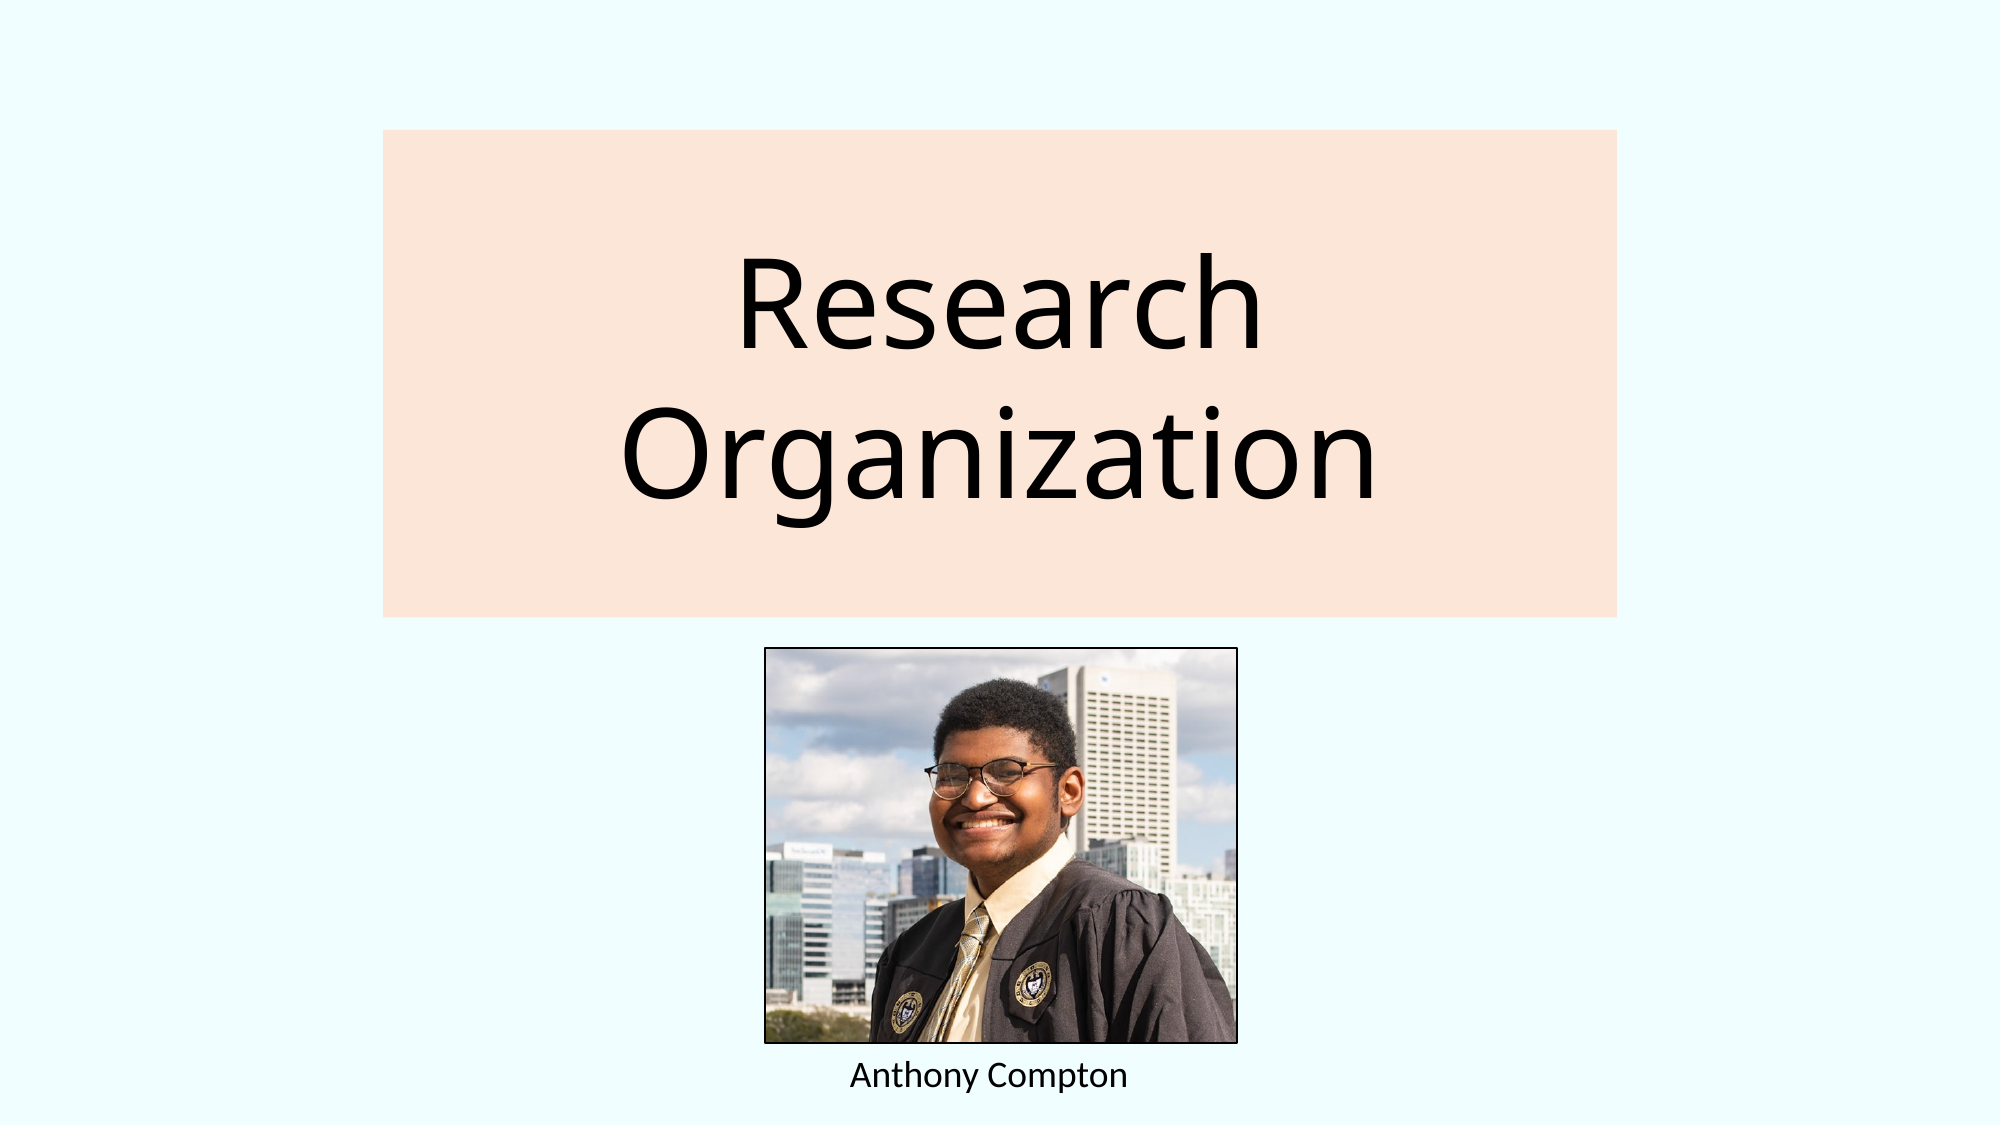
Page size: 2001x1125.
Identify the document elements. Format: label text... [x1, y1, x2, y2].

picture [765, 648, 1237, 1043]
text_box Anthony Compton [834, 1044, 1144, 1103]
text_box Research Organization [382, 128, 1618, 619]
